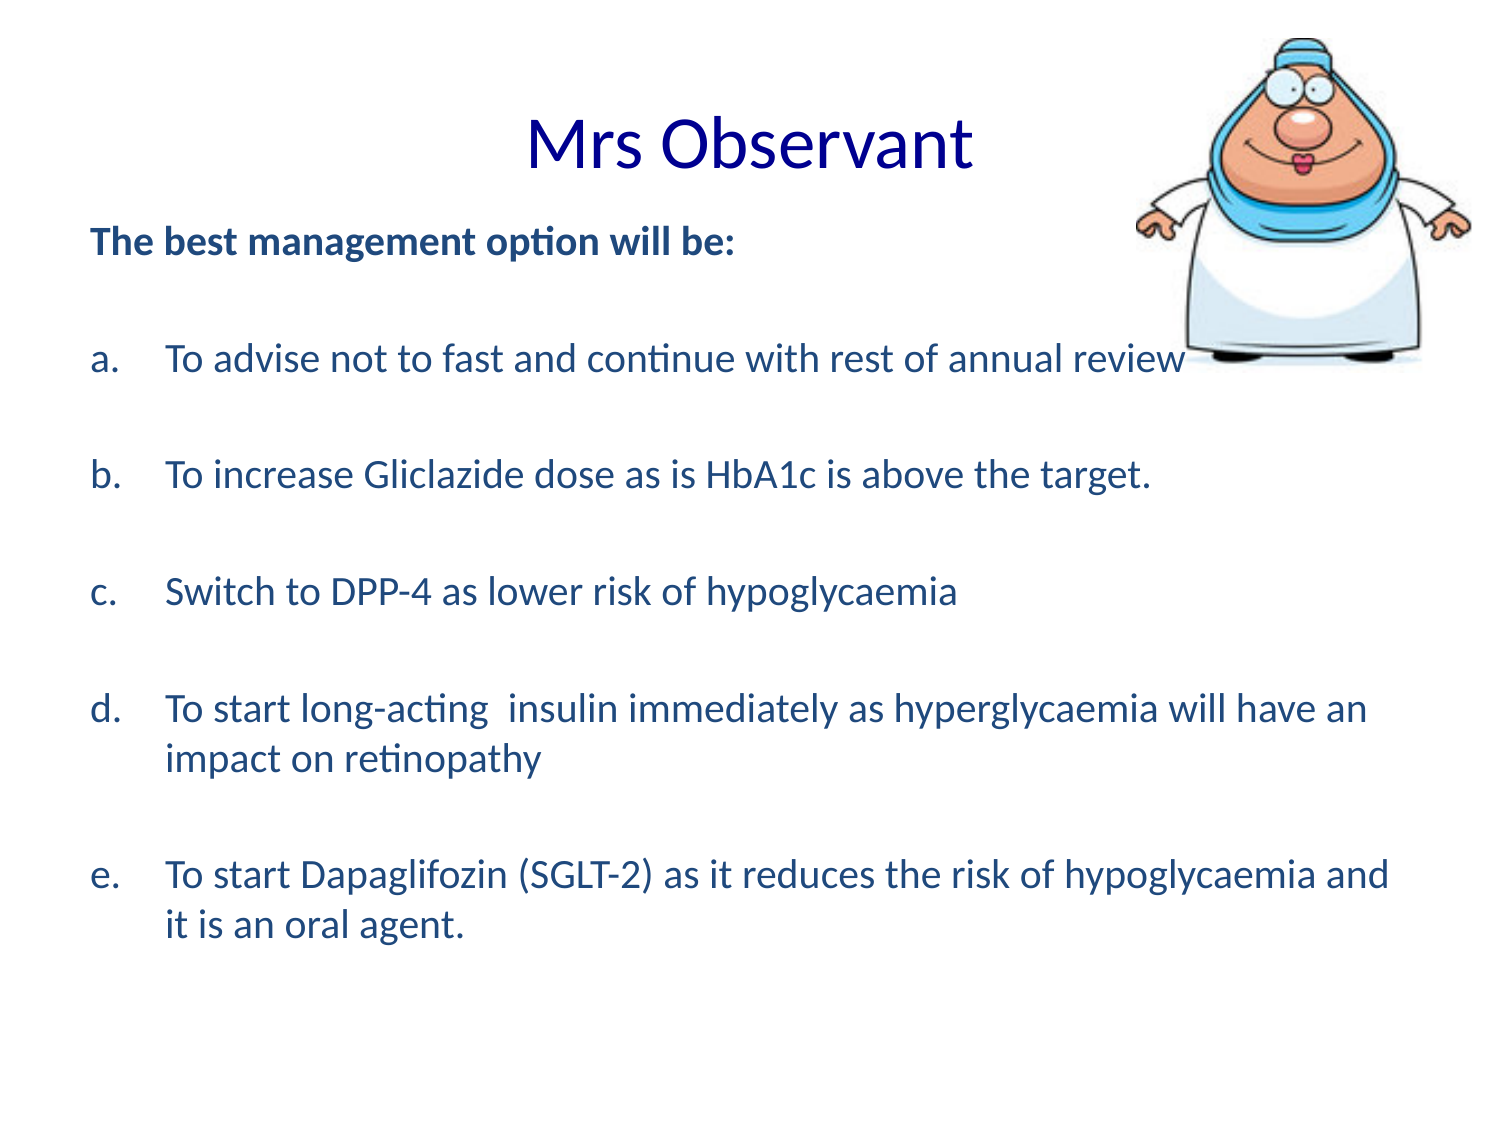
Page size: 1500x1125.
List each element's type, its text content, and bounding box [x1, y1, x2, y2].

list The best management option will be: To advise not to fast and continue with rest of annual review To increase Gliclazide dose as is HbA1c is above the target. Switch to DPP-4 as lower risk of hypoglycaemia To start long-acting insulin immediately as hyperglycaemia will have an impact on retinopathy To start Dapaglifozin (SGLT-2) as it reduces the risk of hypoglycaemia and it is an oral agent. [75, 233, 1425, 1059]
title Mrs Observant [75, 45, 1131, 233]
picture [1136, 38, 1485, 374]
